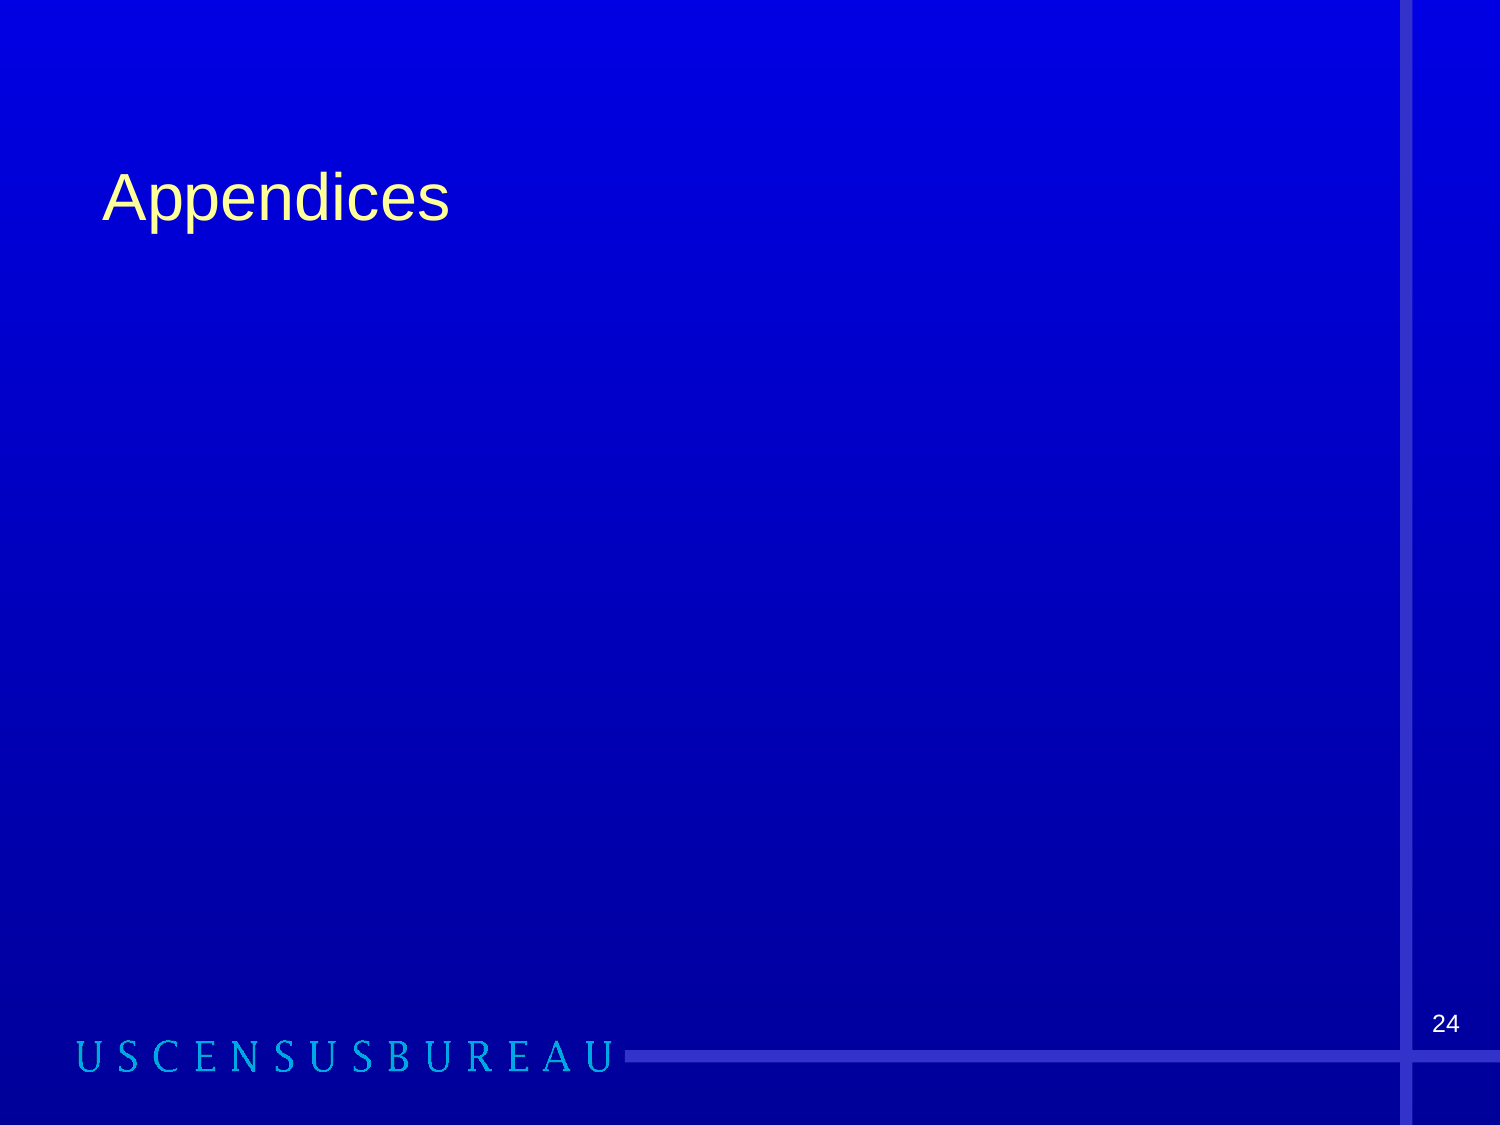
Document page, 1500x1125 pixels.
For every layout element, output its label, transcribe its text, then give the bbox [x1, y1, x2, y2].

slide_number 24 [1162, 999, 1476, 1076]
picture [75, 1037, 613, 1075]
title Appendices [87, 99, 1350, 288]
